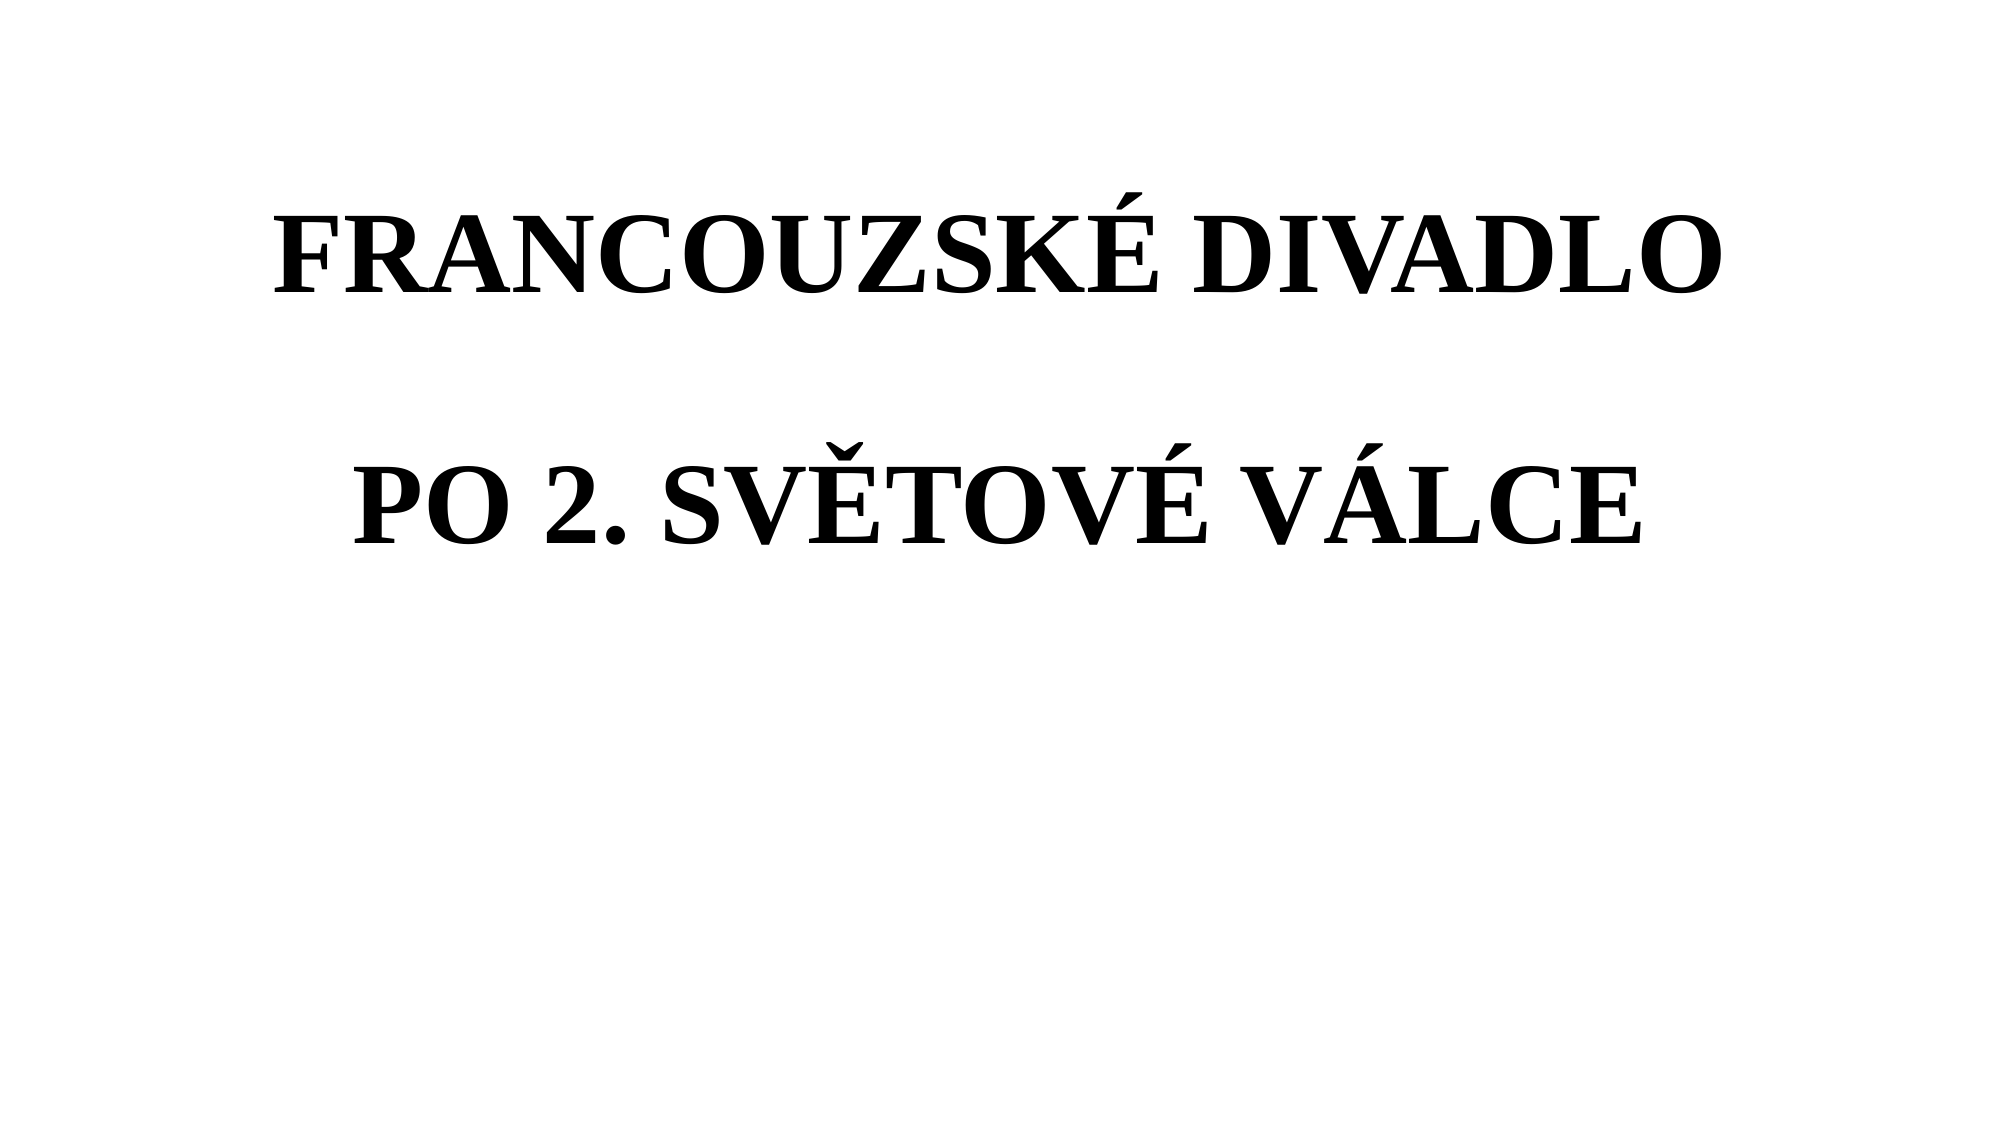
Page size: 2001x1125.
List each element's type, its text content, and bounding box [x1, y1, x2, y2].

title francouzské divadlo po 2. světové válce [249, 184, 1750, 576]
